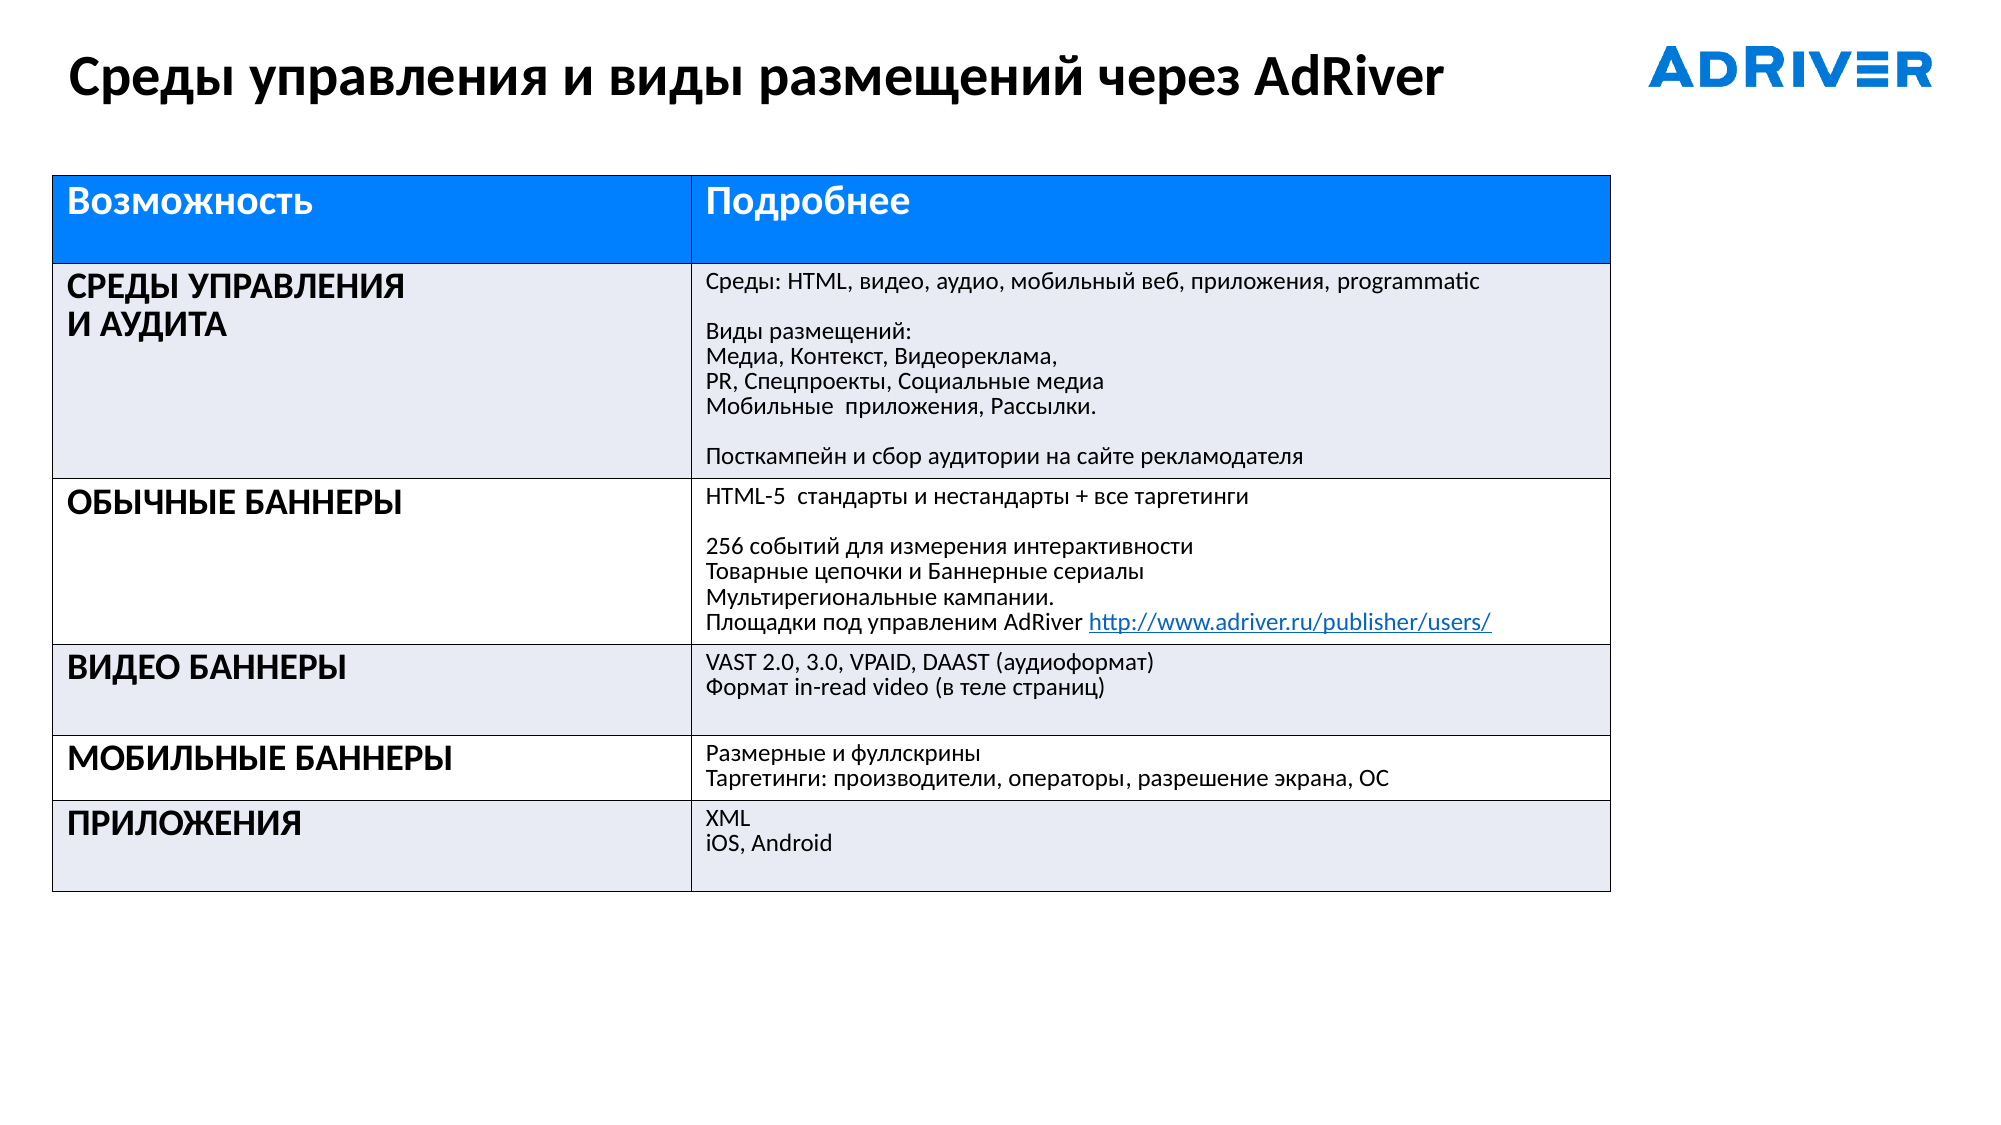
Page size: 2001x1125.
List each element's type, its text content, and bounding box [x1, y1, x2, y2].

table_cell ПРИЛОЖЕНИЯ [53, 801, 691, 891]
picture [1648, 46, 1932, 87]
table_cell Размерные и фуллскрины Таргетинги: производители, операторы, разрешение экрана, ОС [692, 736, 1610, 800]
table_cell СРЕДЫ УПРАВЛЕНИЯ И АУДИТА [53, 264, 691, 478]
table_cell XML iOS, Android [692, 801, 1610, 891]
table_cell ВИДЕО БАННЕРЫ [53, 645, 691, 735]
table_cell Среды: HTML, видео, аудио, мобильный веб, приложения, programmatic Виды размещений: Медиа, Контекст, Видеореклама, PR, Cпецпроекты, Социальные медиа Мобильные приложения, Рассылки. Посткампейн и сбор аудитории на сайте рекламодателя [692, 264, 1610, 478]
list Среды управления и виды размещений через AdRiver [55, 22, 1556, 132]
table_header Подробнее [692, 176, 1610, 263]
table_cell МОБИЛЬНЫЕ БАННЕРЫ [53, 736, 691, 800]
table_header Возможность [53, 176, 691, 263]
table_cell VAST 2.0, 3.0, VPAID, DAAST (аудиоформат) Формат in-read video (в теле страниц) [692, 645, 1610, 735]
table_cell HTML-5 стандарты и нестандарты + все таргетинги 256 событий для измерения интерактивности Товарные цепочки и Баннерные сериалы Мультирегиональные кампании. Площадки под управленим AdRiver http://www.adriver.ru/publisher/users/ [692, 479, 1610, 644]
table_cell ОБЫЧНЫЕ БАННЕРЫ [53, 479, 691, 644]
